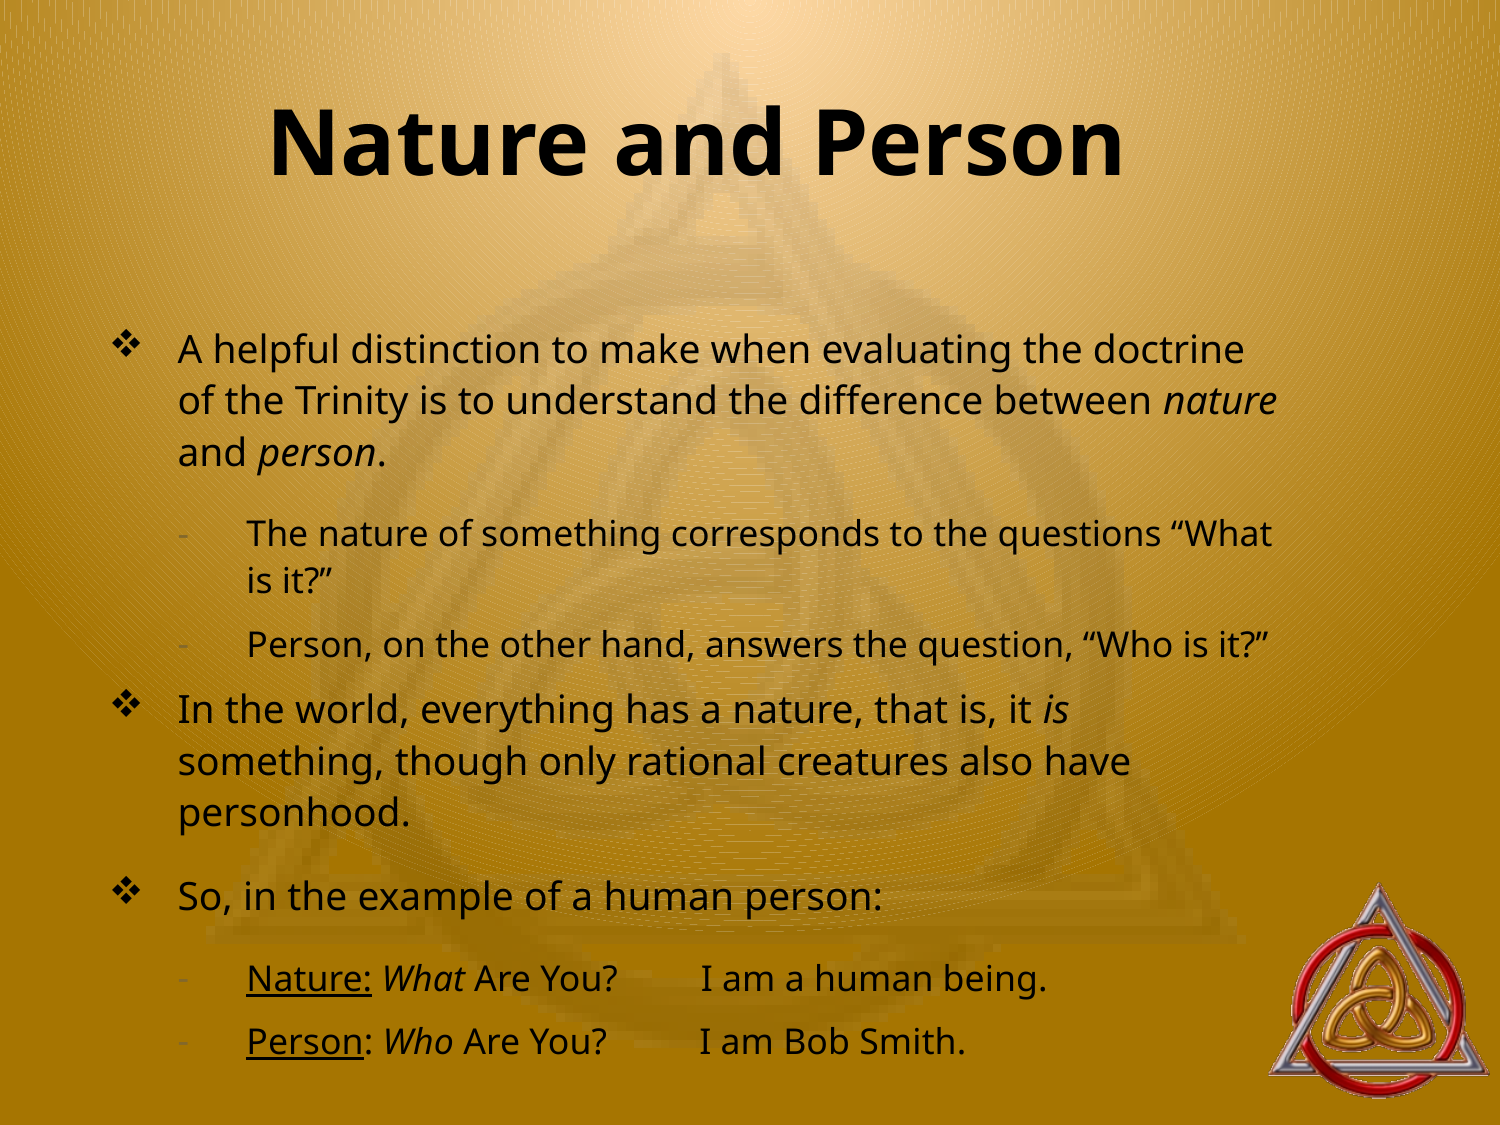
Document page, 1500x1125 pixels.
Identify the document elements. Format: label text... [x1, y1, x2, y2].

picture [1260, 874, 1498, 1105]
title Nature and Person [93, 45, 1300, 233]
list A helpful distinction to make when evaluating the doctrine of the Trinity is to understand the difference between nature and person. The nature of something corresponds to the questions “What is it?” Person, on the other hand, answers the question, “Who is it?” In the world, everything has a nature, that is, it is something, though only rational creatures also have personhood. So, in the example of a human person: Nature: What Are You? I am a human being. Person: Who Are You? I am Bob Smith. [93, 312, 1300, 1075]
